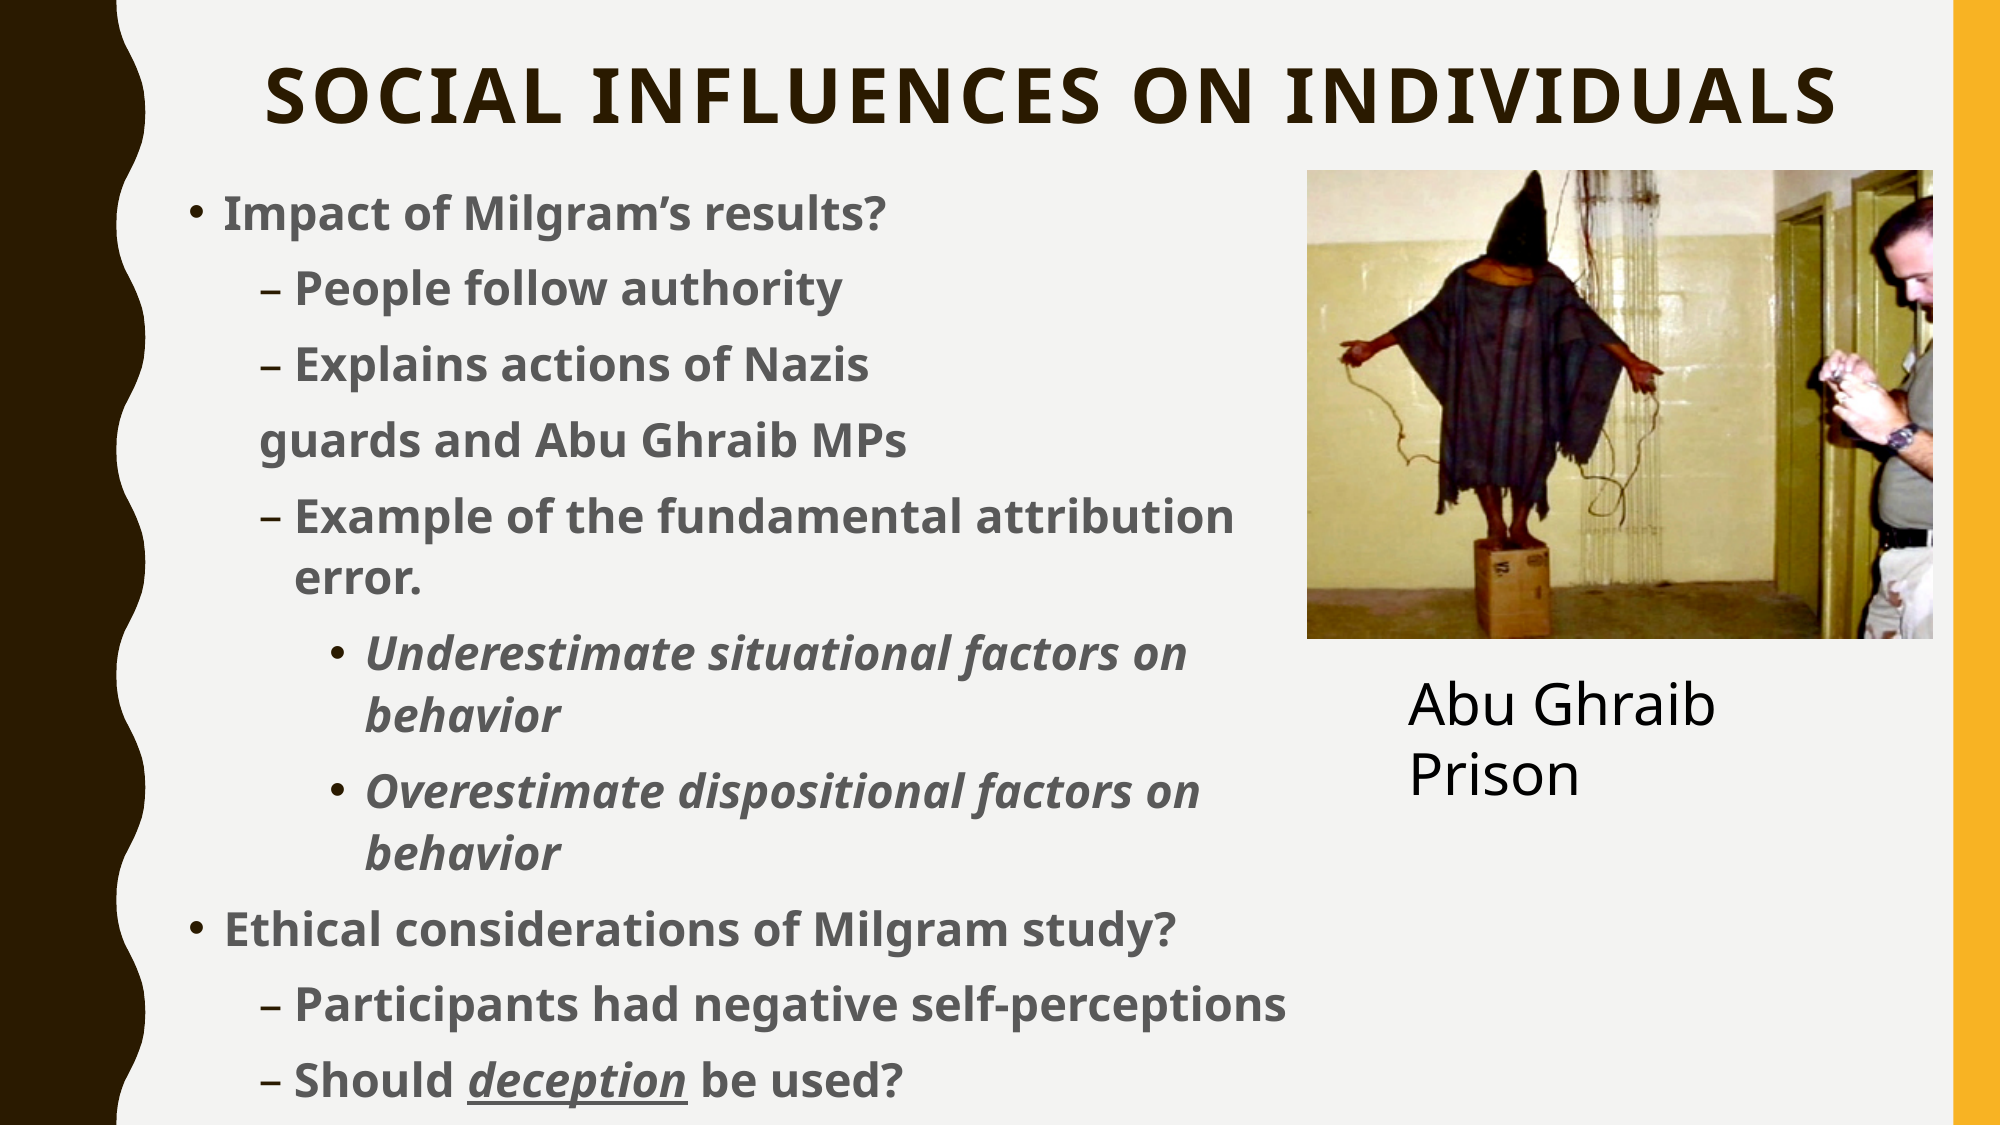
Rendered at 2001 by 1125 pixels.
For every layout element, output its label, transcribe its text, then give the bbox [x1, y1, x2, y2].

text_box Abu Ghraib Prison [1393, 659, 1915, 815]
picture [1307, 169, 1933, 639]
list Impact of Milgram’s results? People follow authority Explains actions of Nazis guards and Abu Ghraib MPs Example of the fundamental attribution error. Underestimate situational factors on behavior Overestimate dispositional factors on behavior Ethical considerations of Milgram study? Participants had negative self-perceptions Should deception be used? [173, 170, 1308, 1125]
title Social Influences on Individuals [249, 50, 1881, 170]
